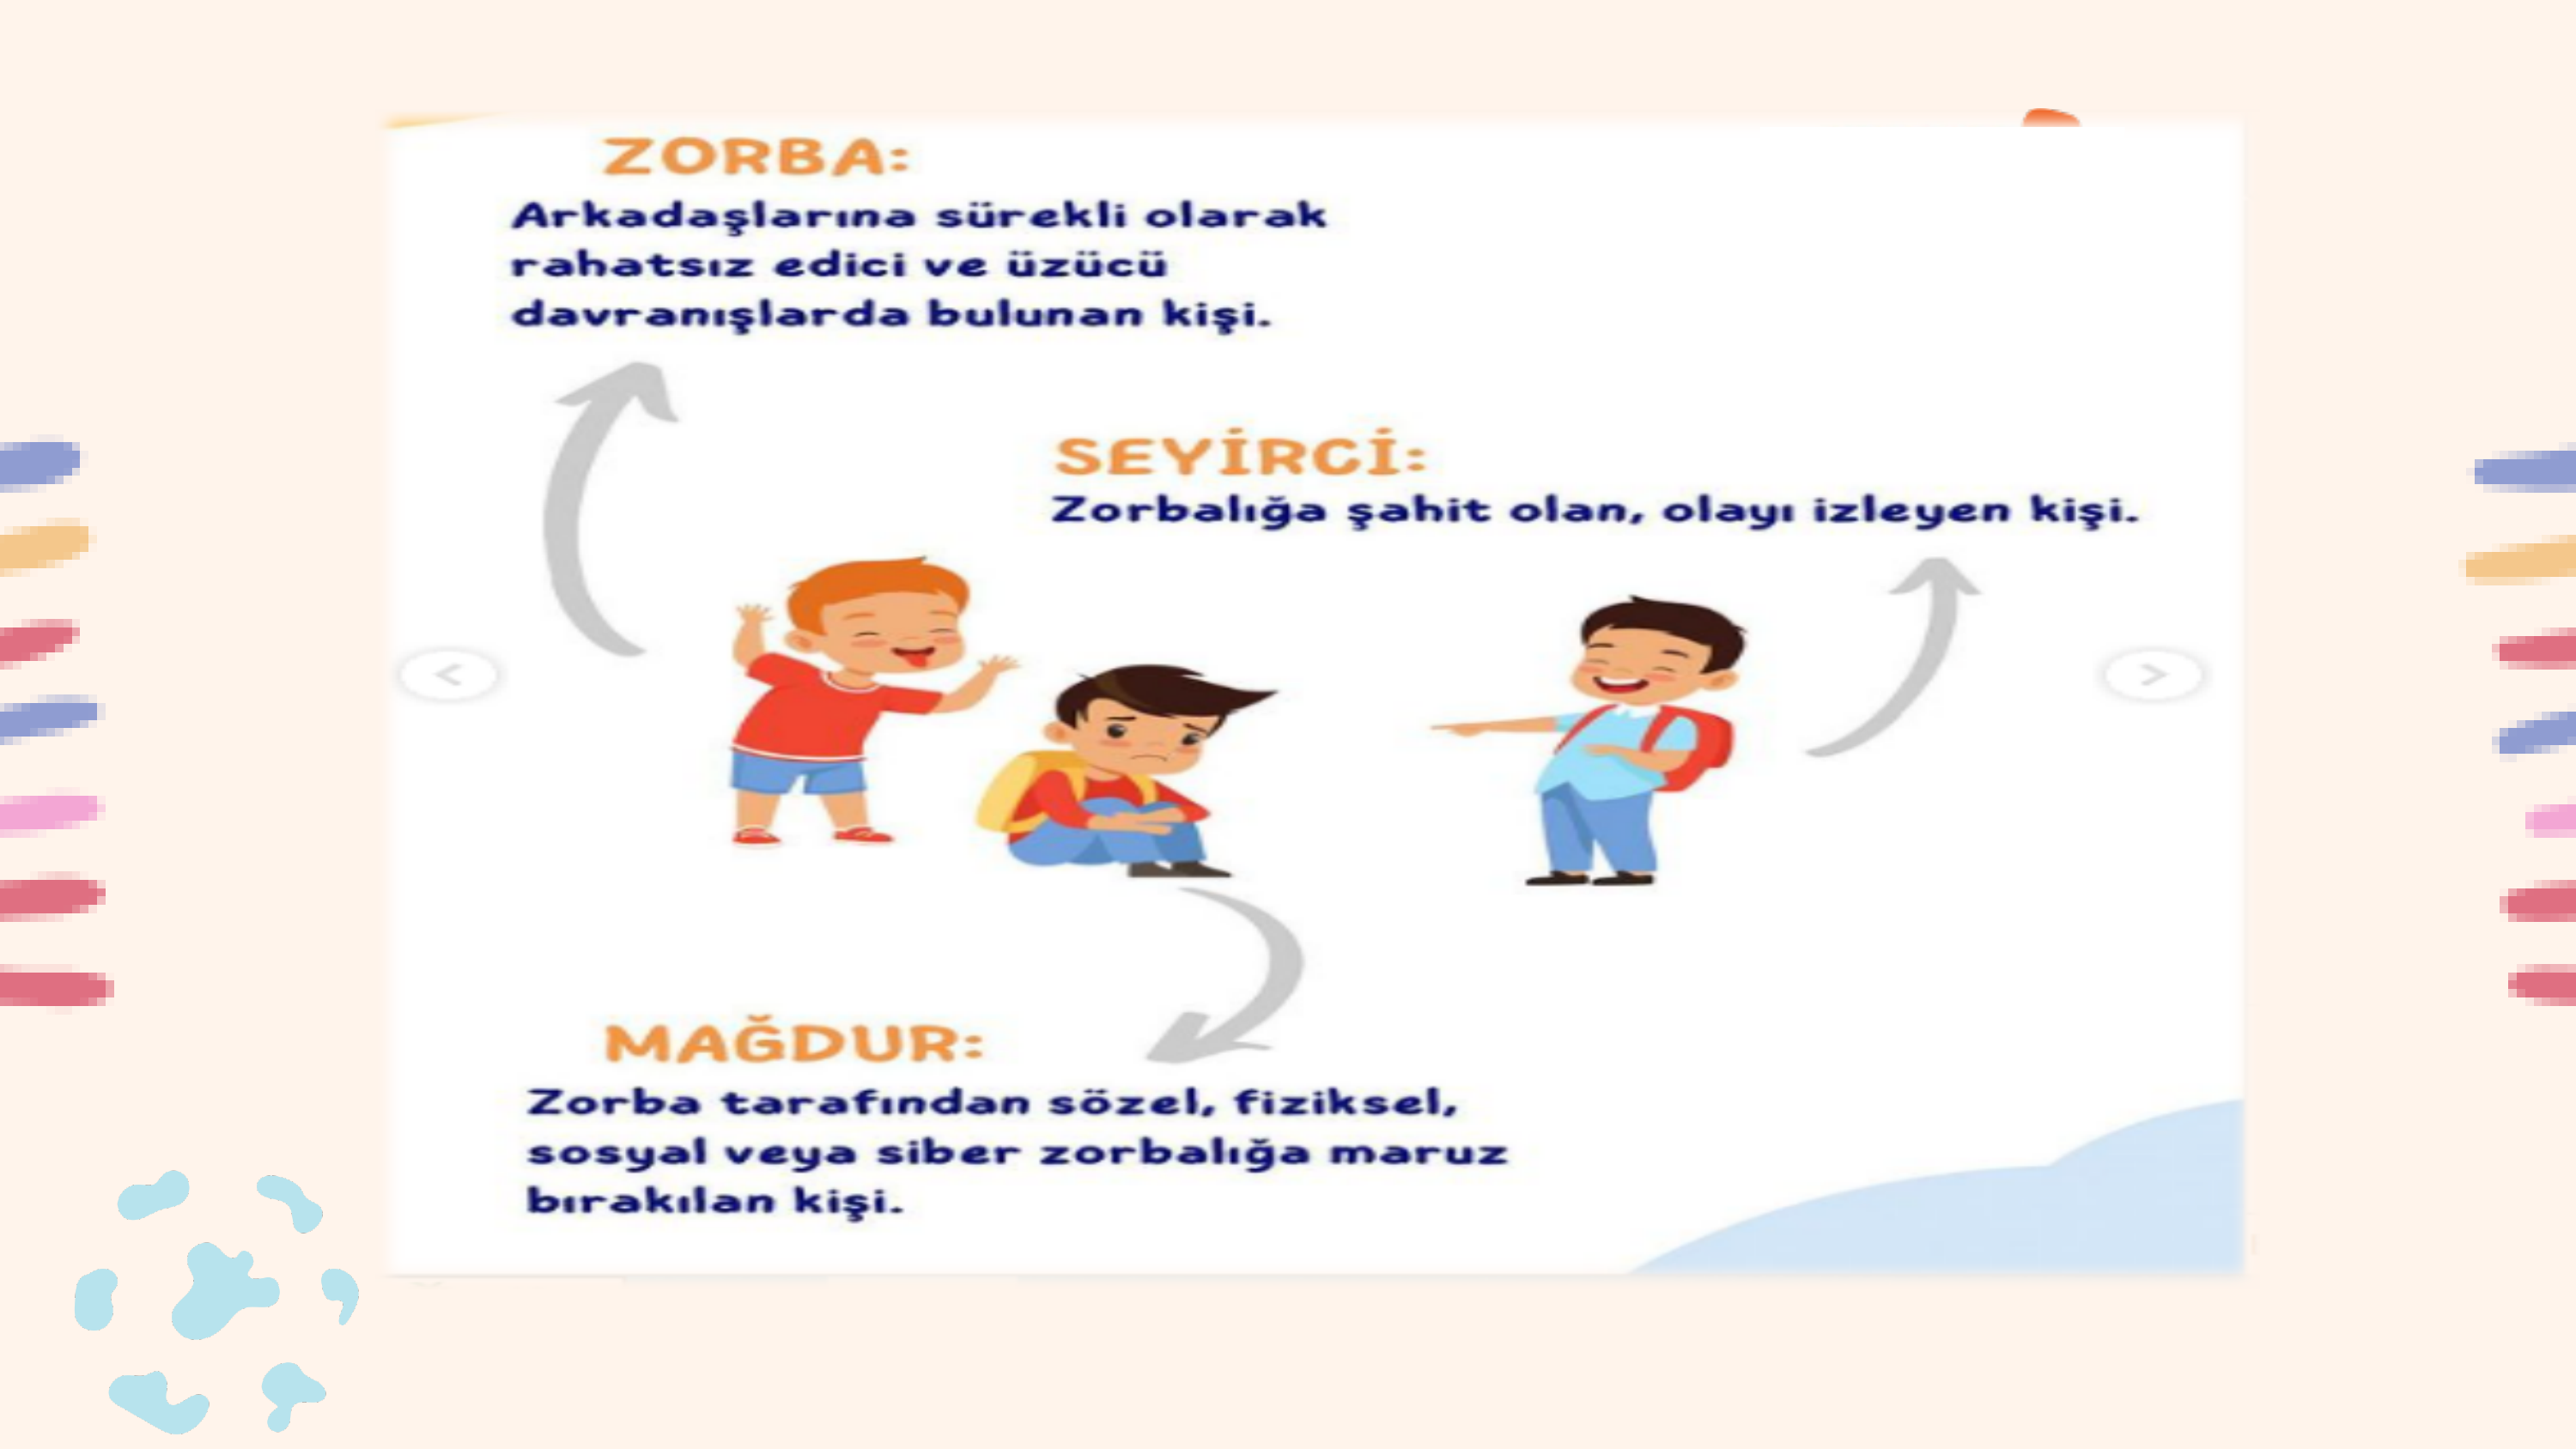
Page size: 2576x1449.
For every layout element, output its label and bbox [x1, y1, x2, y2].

text_box [2458, 434, 2576, 1015]
text_box [74, 1169, 360, 1435]
picture [375, 108, 2260, 1289]
text_box [0, 434, 114, 1015]
